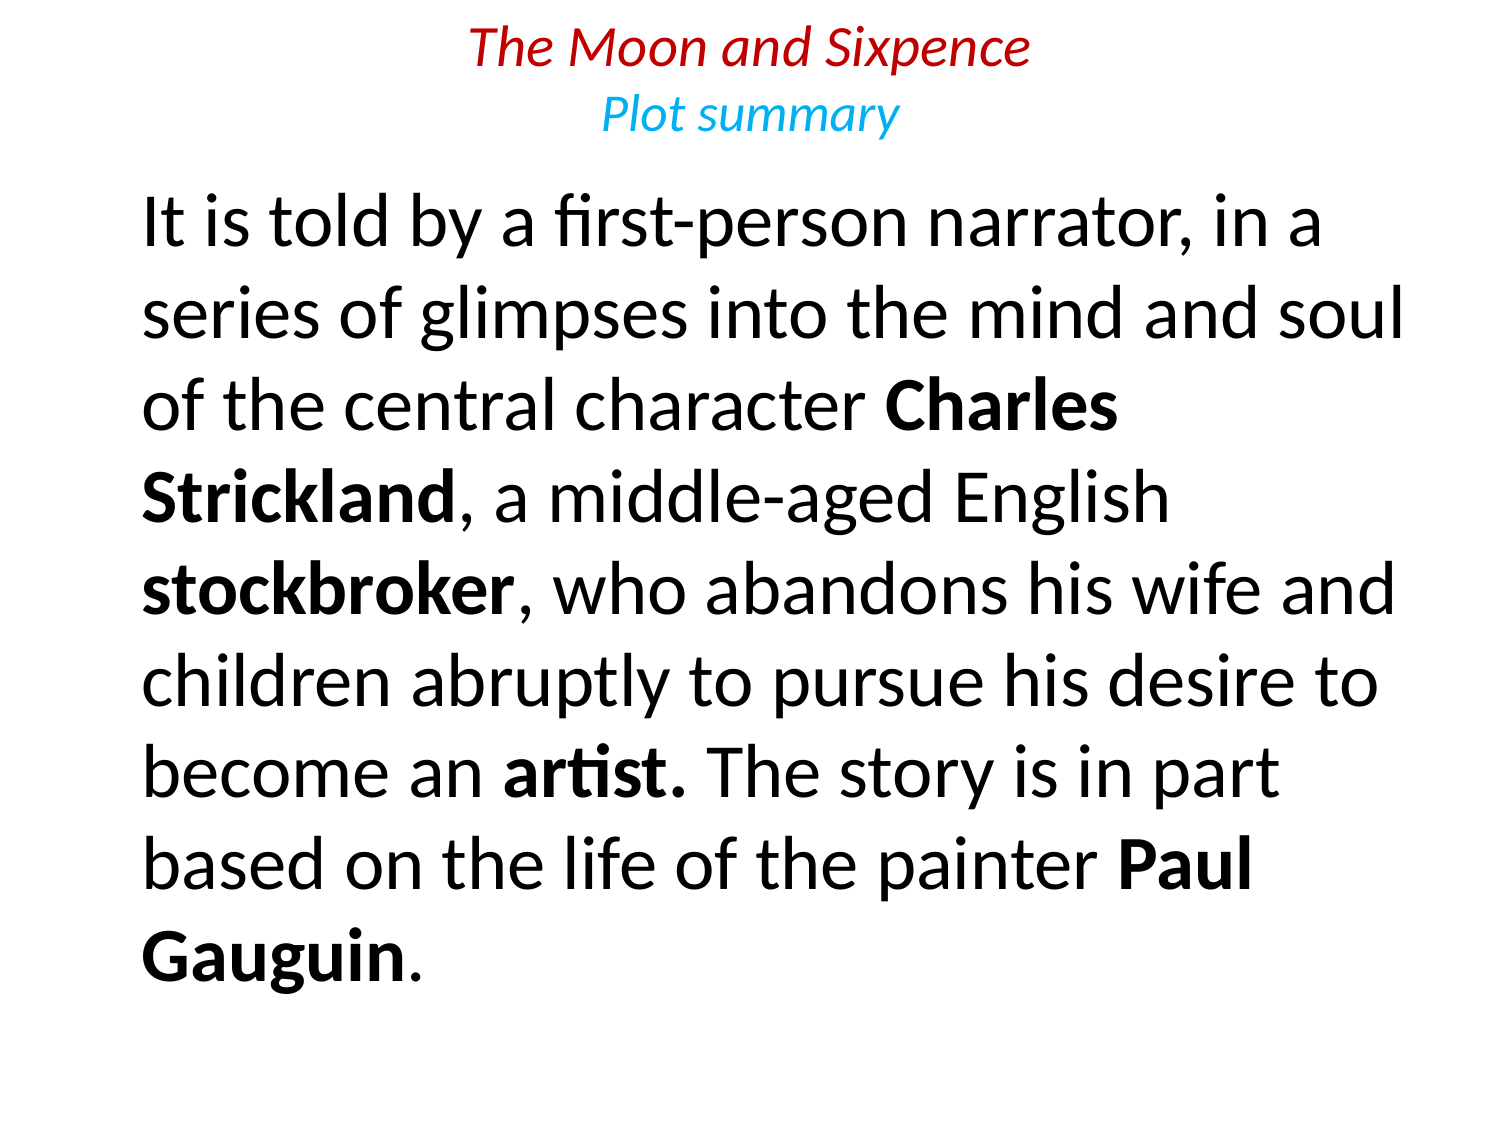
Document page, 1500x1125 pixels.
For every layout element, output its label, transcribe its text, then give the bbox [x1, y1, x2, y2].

list It is told by a first-person narrator, in a series of glimpses into the mind and soul of the central character Charles Strickland, a middle-aged English stockbroker, who abandons his wife and children abruptly to pursue his desire to become an artist. The story is in part based on the life of the painter Paul Gauguin. [75, 162, 1425, 1005]
title The Moon and Sixpence Plot summary [75, 0, 1425, 150]
